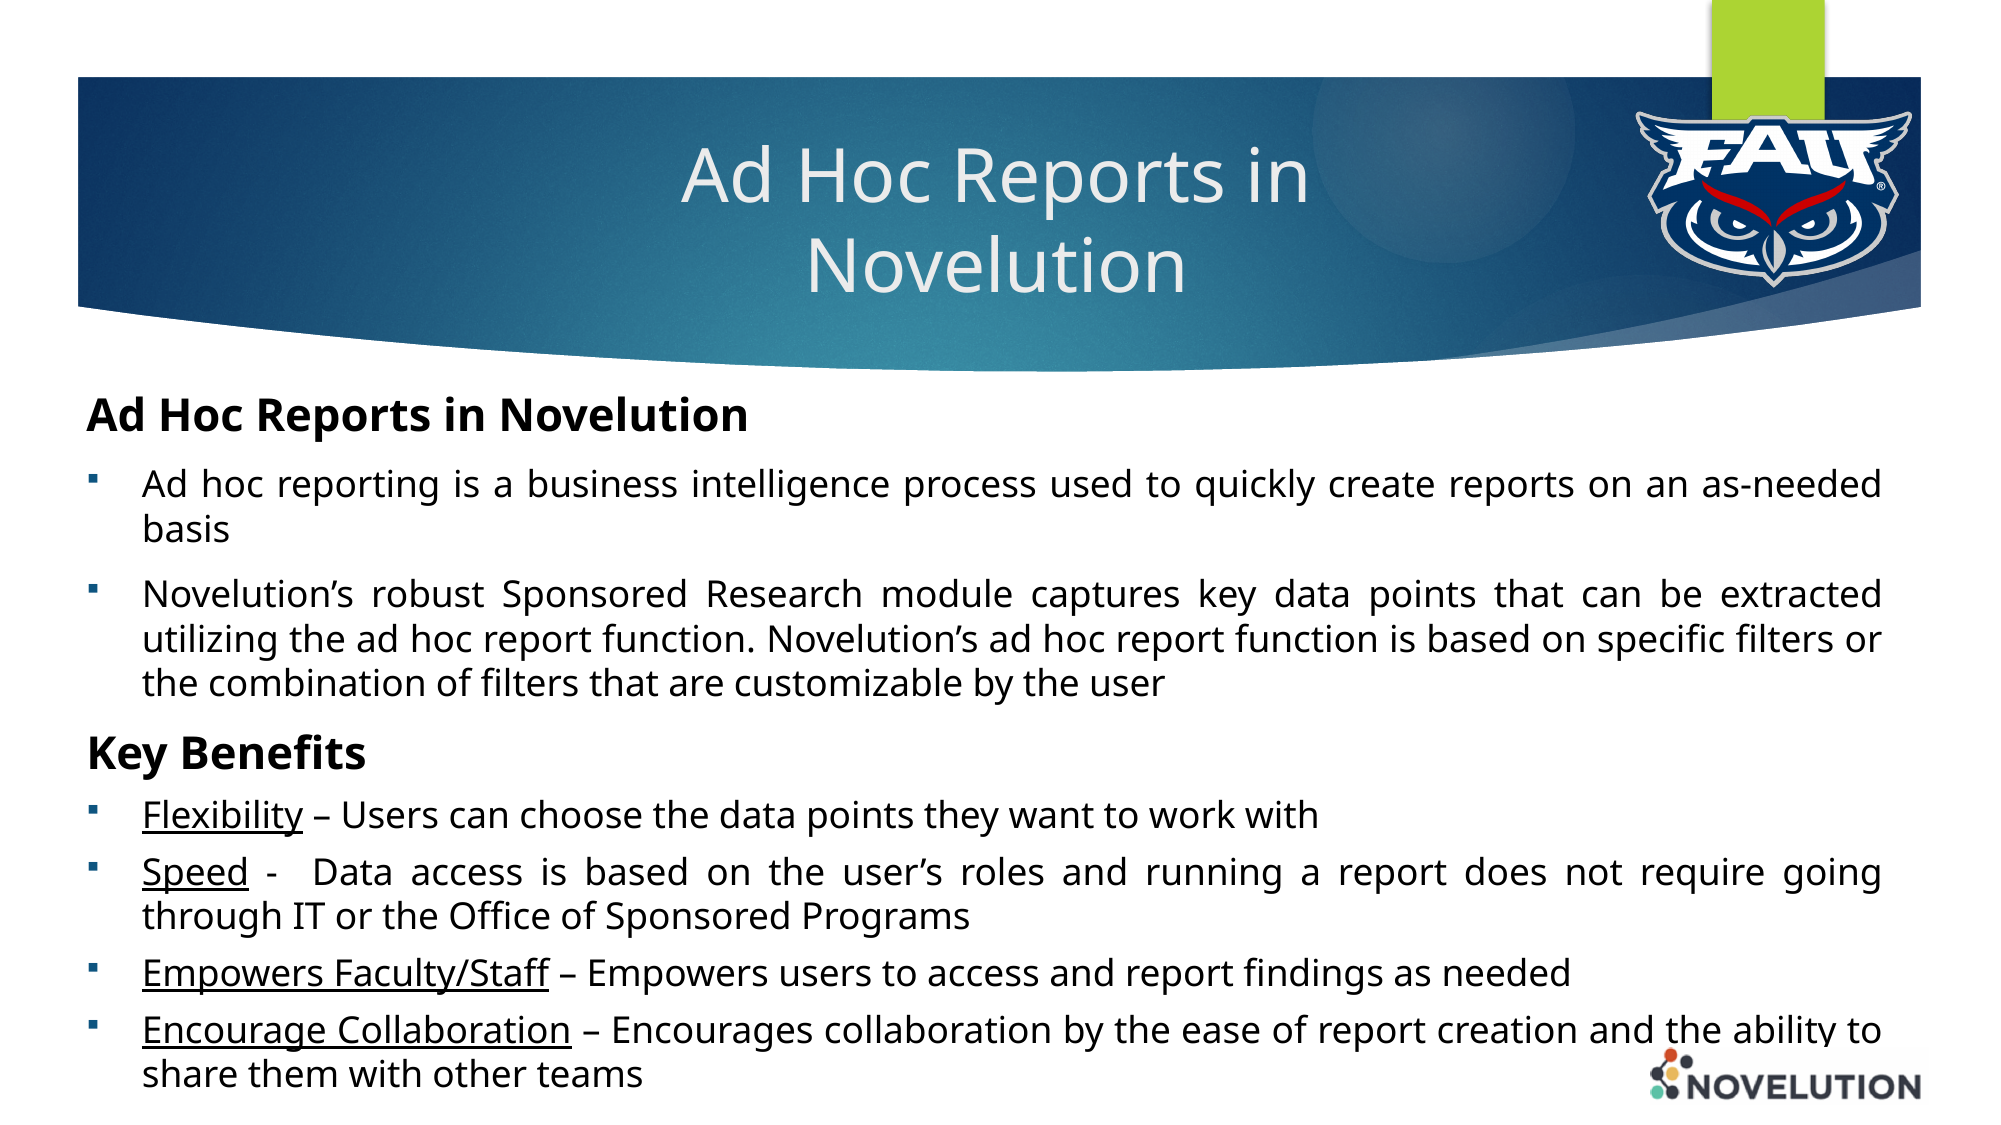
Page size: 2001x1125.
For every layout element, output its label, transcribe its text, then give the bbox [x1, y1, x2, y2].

list Ad Hoc Reports in Novelution Ad hoc reporting is a business intelligence process used to quickly create reports on an as-needed basis Novelution’s robust Sponsored Research module captures key data points that can be extracted utilizing the ad hoc report function. Novelution’s ad hoc report function is based on specific filters or the combination of filters that are customizable by the user Key Benefits Flexibility – Users can choose the data points they want to work with Speed - Data access is based on the user’s roles and running a report does not require going through IT or the Office of Sponsored Programs Empowers Faculty/Staff – Empowers users to access and report findings as needed Encourage Collaboration – Encourages collaboration by the ease of report creation and the ability to share them with other teams [71, 378, 1899, 1106]
title Ad Hoc Reports in Novelution [189, 159, 1628, 276]
picture [1649, 1047, 1929, 1106]
picture [1634, 110, 1914, 289]
